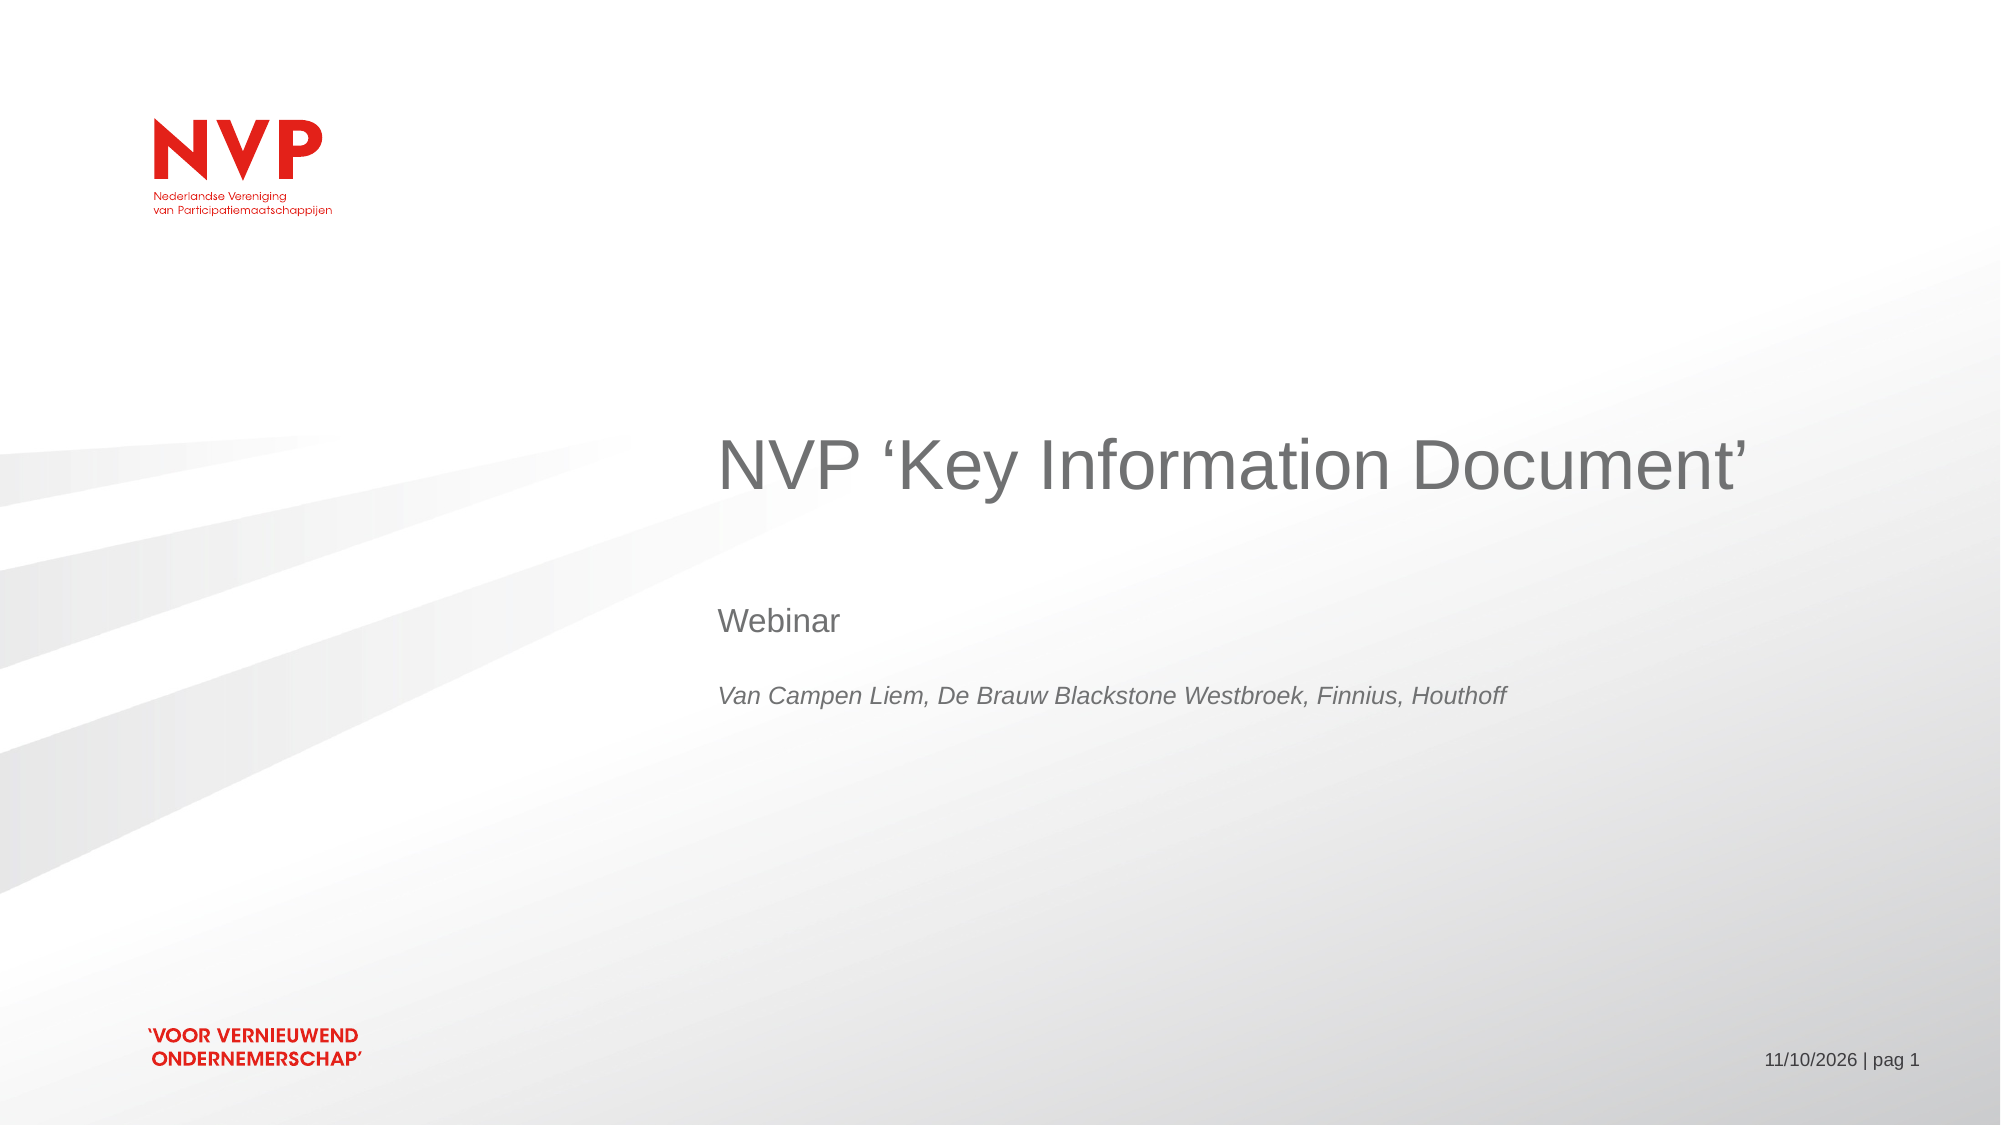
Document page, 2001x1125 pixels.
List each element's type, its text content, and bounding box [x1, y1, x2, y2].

subtitle Webinar Van Campen Liem, De Brauw Blackstone Westbroek, Finnius, Houthoff [717, 599, 1603, 711]
picture [0, 0, 2001, 1125]
title NVP ‘Key Information Document’ [717, 425, 2000, 507]
